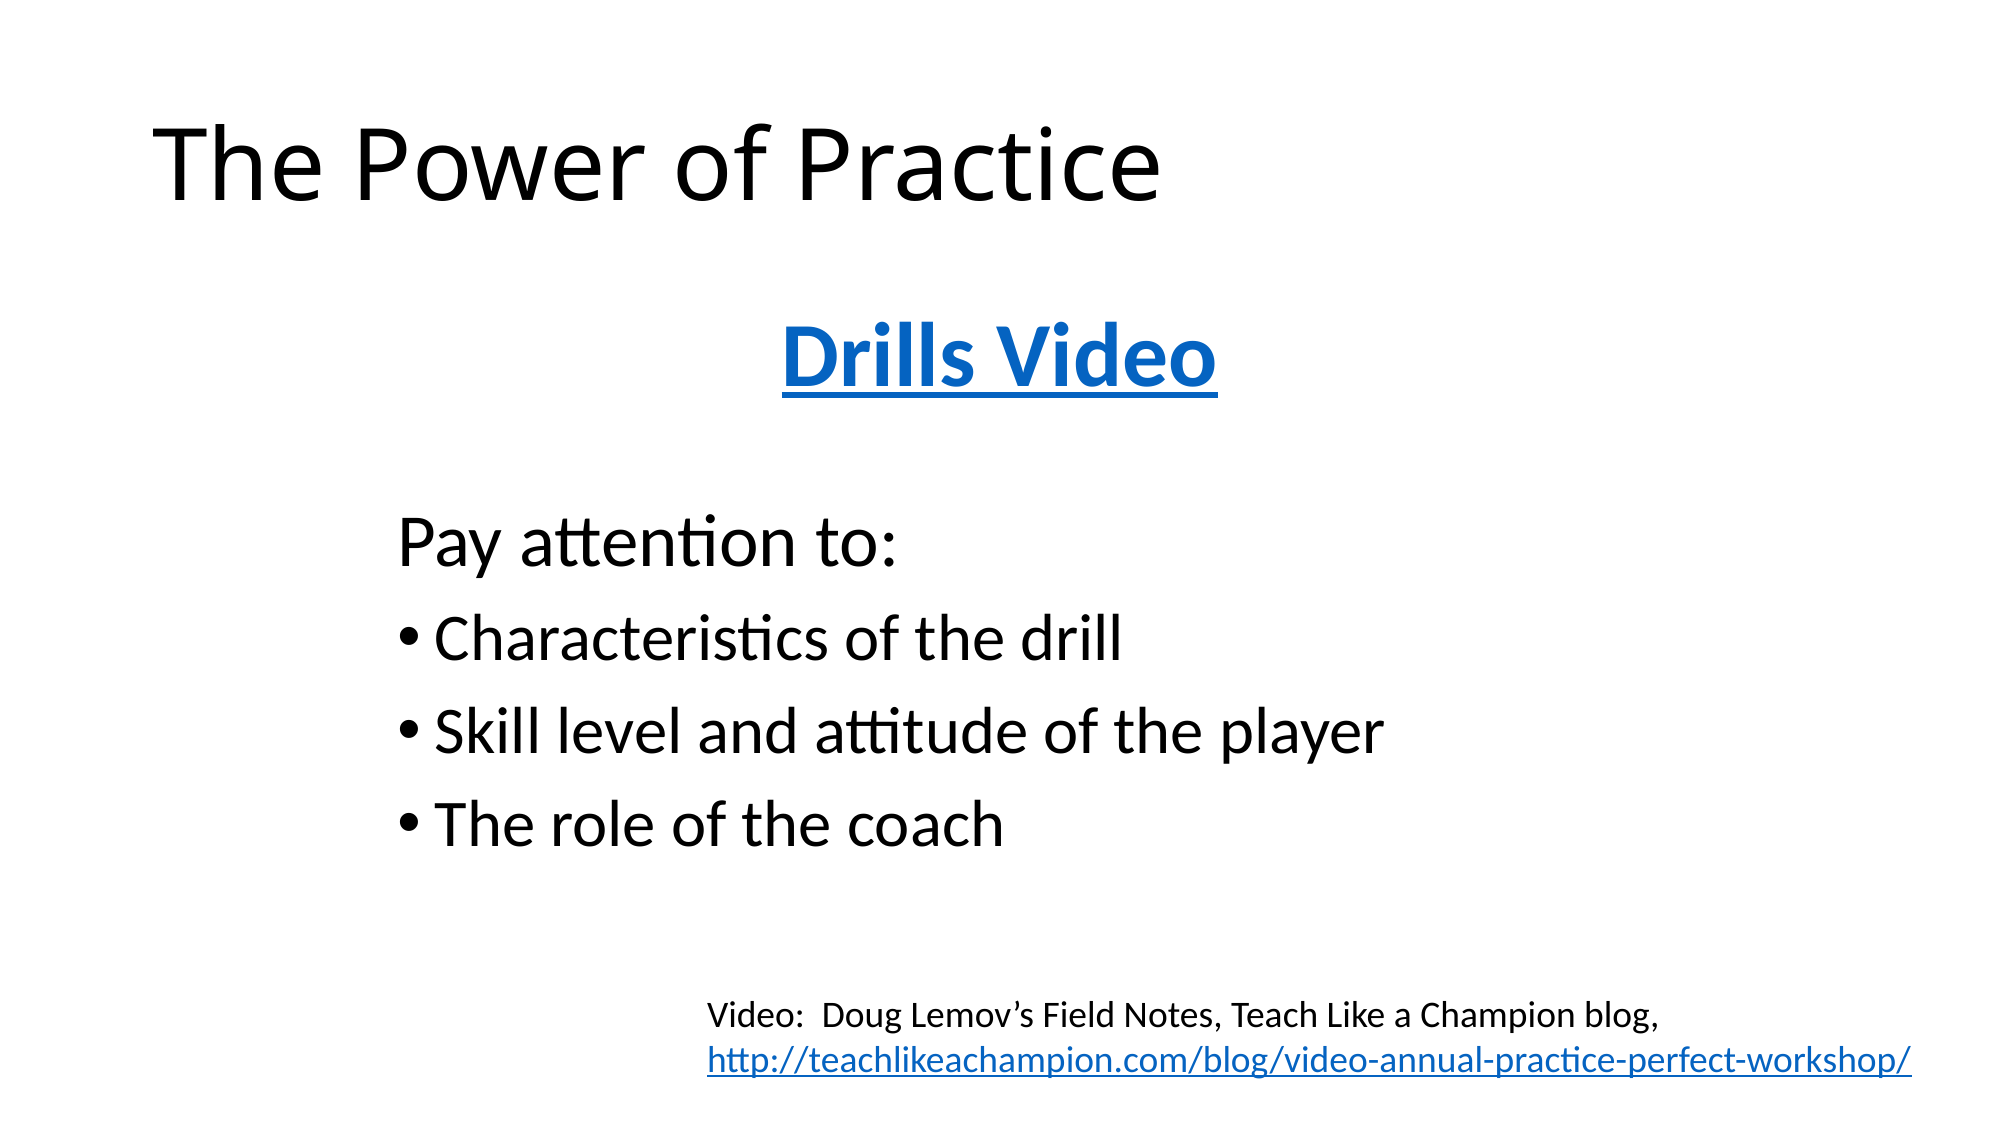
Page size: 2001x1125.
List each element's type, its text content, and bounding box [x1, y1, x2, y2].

list Drills Video Pay attention to: Characteristics of the drill Skill level and attitude of the player The role of the coach [137, 299, 1863, 1014]
title The Power of Practice [137, 59, 1863, 278]
text_box Video: Doug Lemov’s Field Notes, Teach Like a Champion blog, http://teachlikeachampion.com/blog/video-annual-practice-perfect-workshop/ [692, 982, 2000, 1088]
